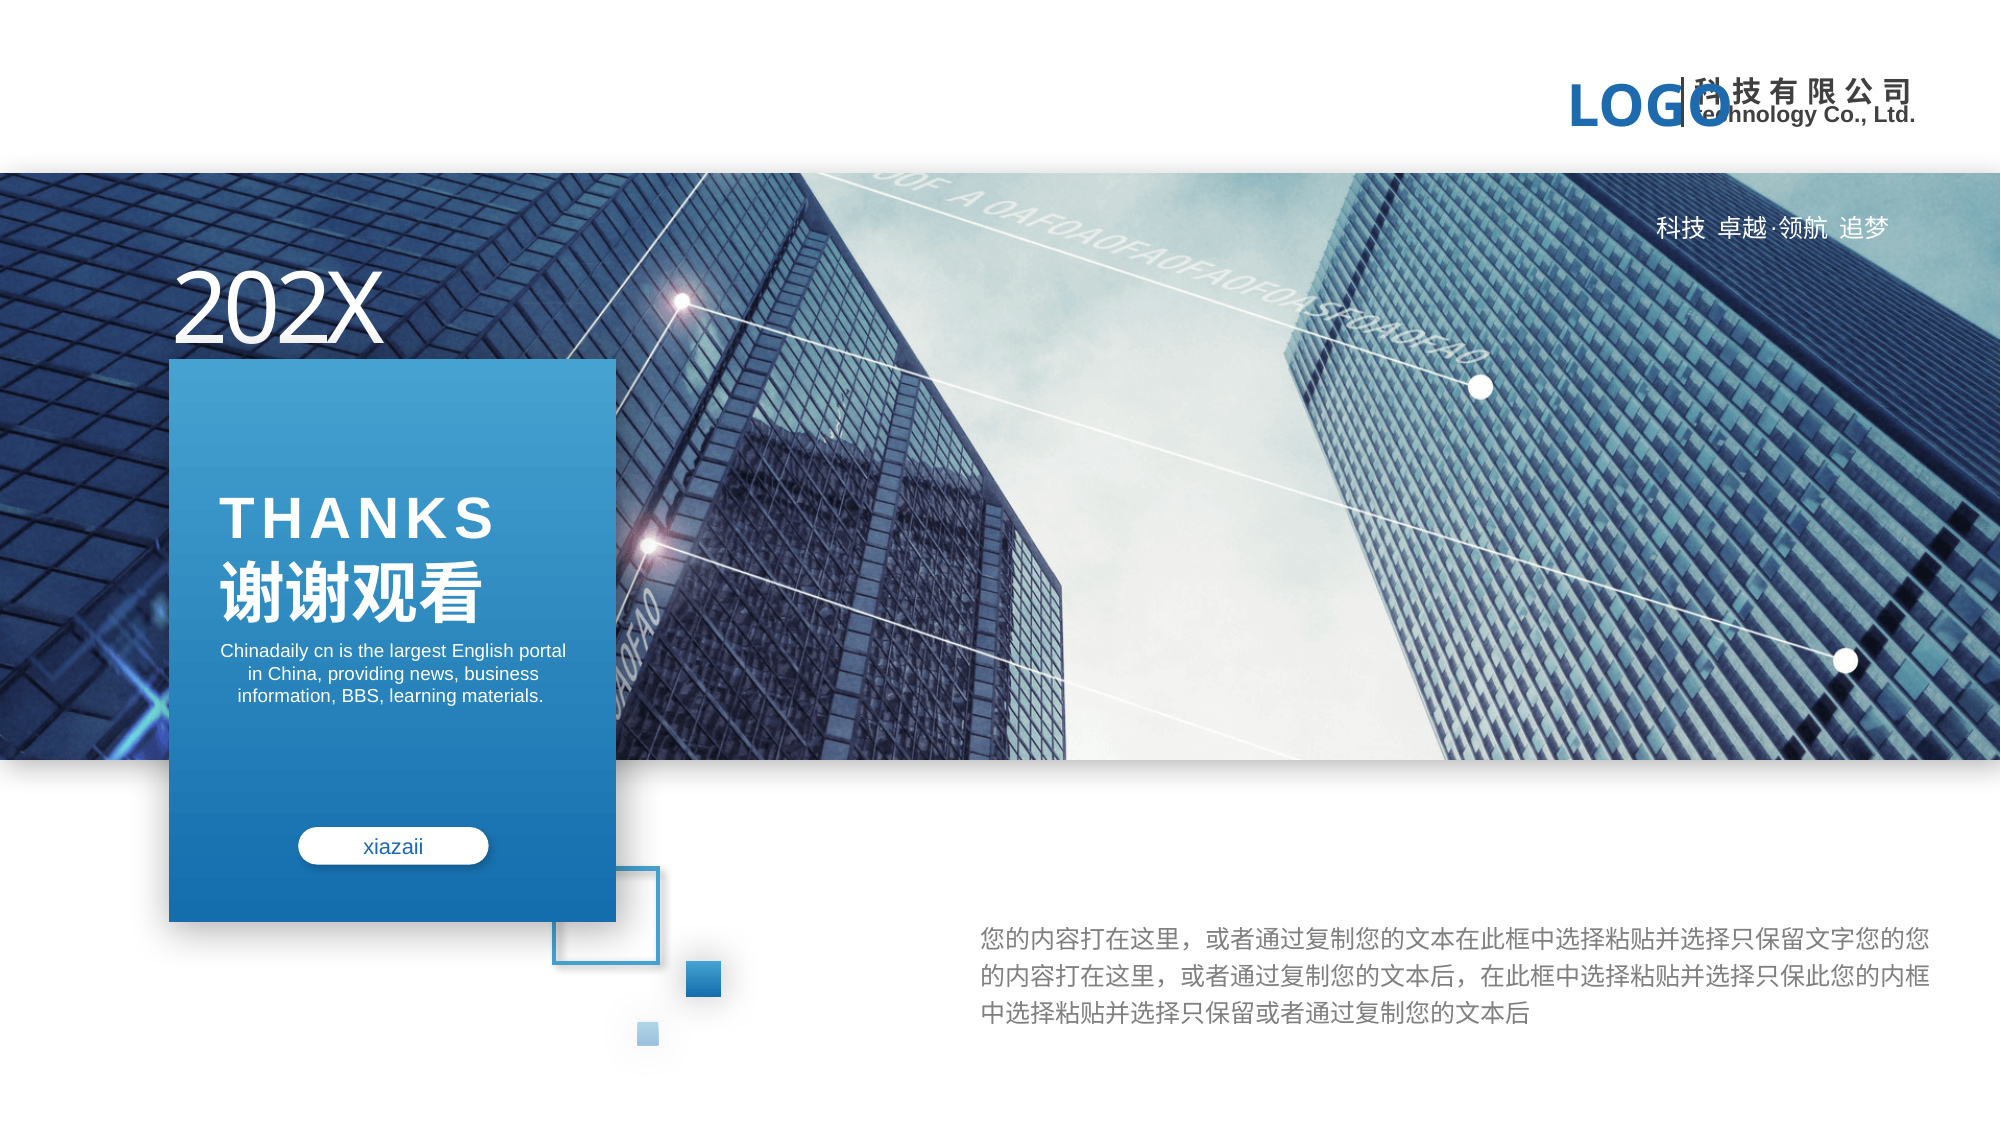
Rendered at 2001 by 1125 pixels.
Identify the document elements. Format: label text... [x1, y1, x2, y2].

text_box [1551, 60, 2000, 147]
text_box [685, 960, 722, 998]
text_box [637, 1021, 659, 1046]
text_box xiazaii [297, 826, 490, 866]
text_box 您的内容打在这里，或者通过复制您的文本在此框中选择粘贴并选择只保留文字您的您的内容打在这里，或者通过复制您的文本后，在此框中选择粘贴并选择只保此您的内框中选择粘贴并选择只保留或者通过复制您的文本后 [966, 908, 1946, 1075]
text_box [168, 760, 617, 923]
text_box [553, 868, 659, 964]
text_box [1583, 198, 1964, 251]
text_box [141, 199, 415, 373]
picture [0, 173, 2000, 760]
